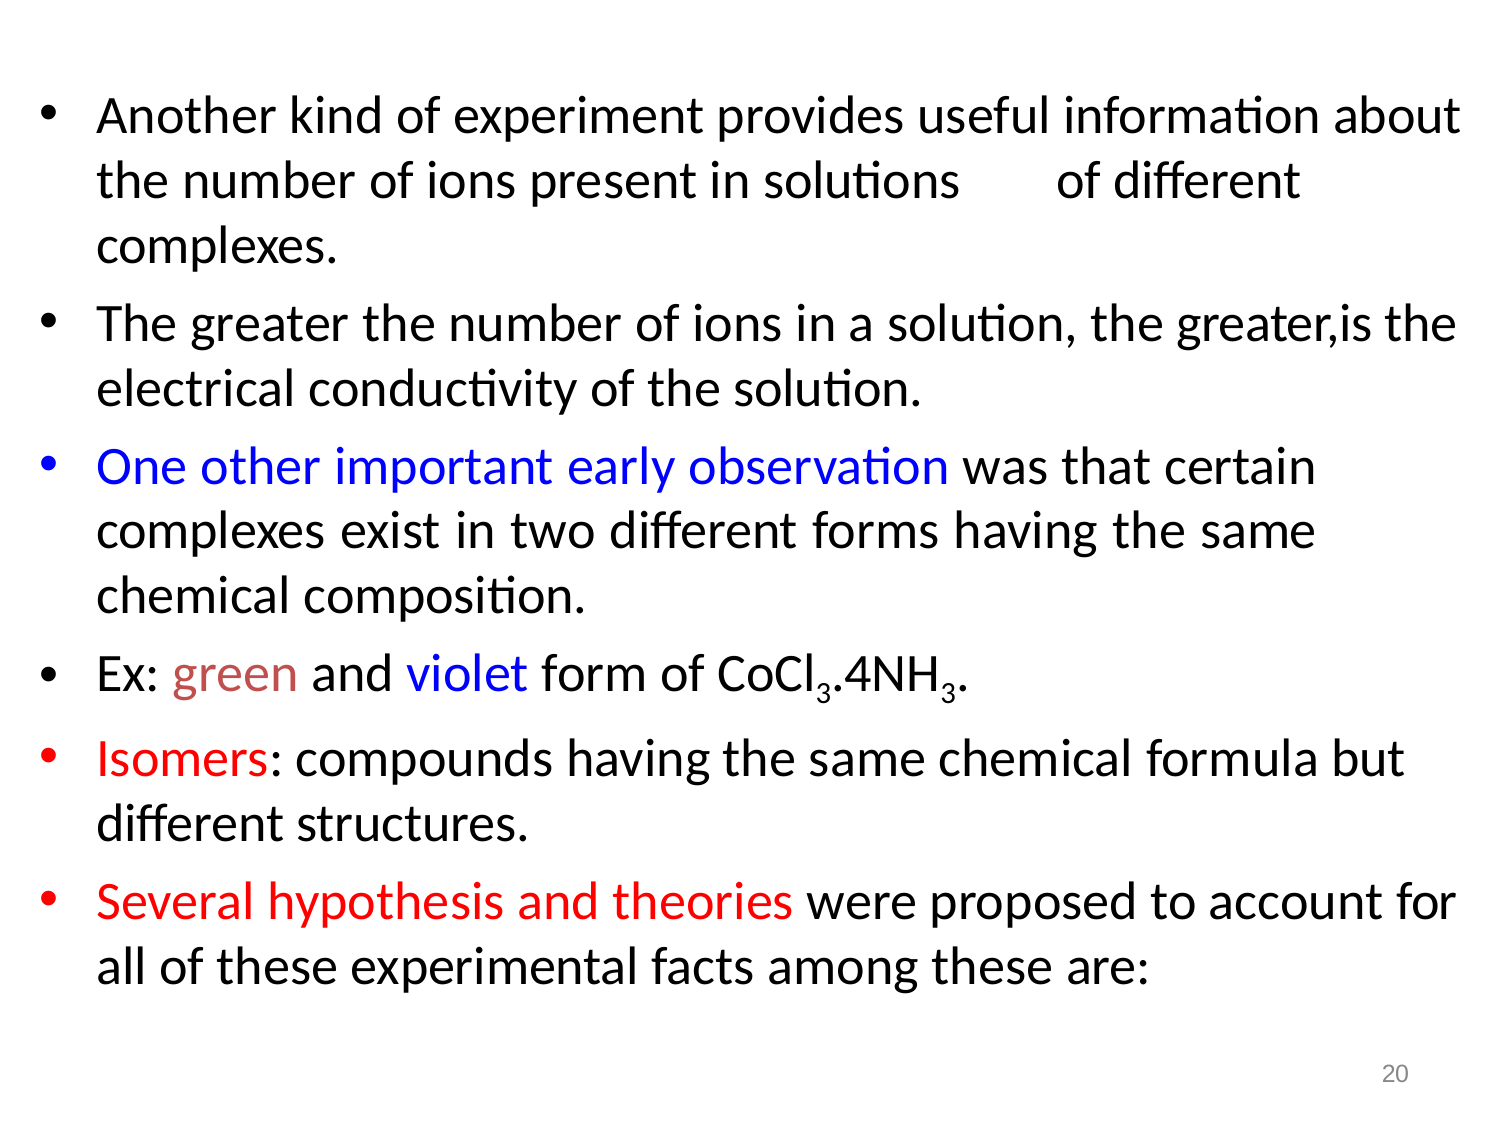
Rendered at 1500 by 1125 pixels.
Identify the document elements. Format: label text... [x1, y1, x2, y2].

text_box Another kind of experiment provides useful information about the number of ions present in solutions of different complexes. The greater the number of ions in a solution, the greater,is the electrical conductivity of the solution. One other important early observation was that certain complexes exist in two different forms having the same chemical composition. Ex: green and violet form of CoCl3.4NH3. Isomers: compounds having the same chemical formula but different structures. Several hypothesis and theories were proposed to account for all of these experimental facts among these are: [25, 76, 1482, 996]
text_box 20 [1379, 1057, 1413, 1088]
